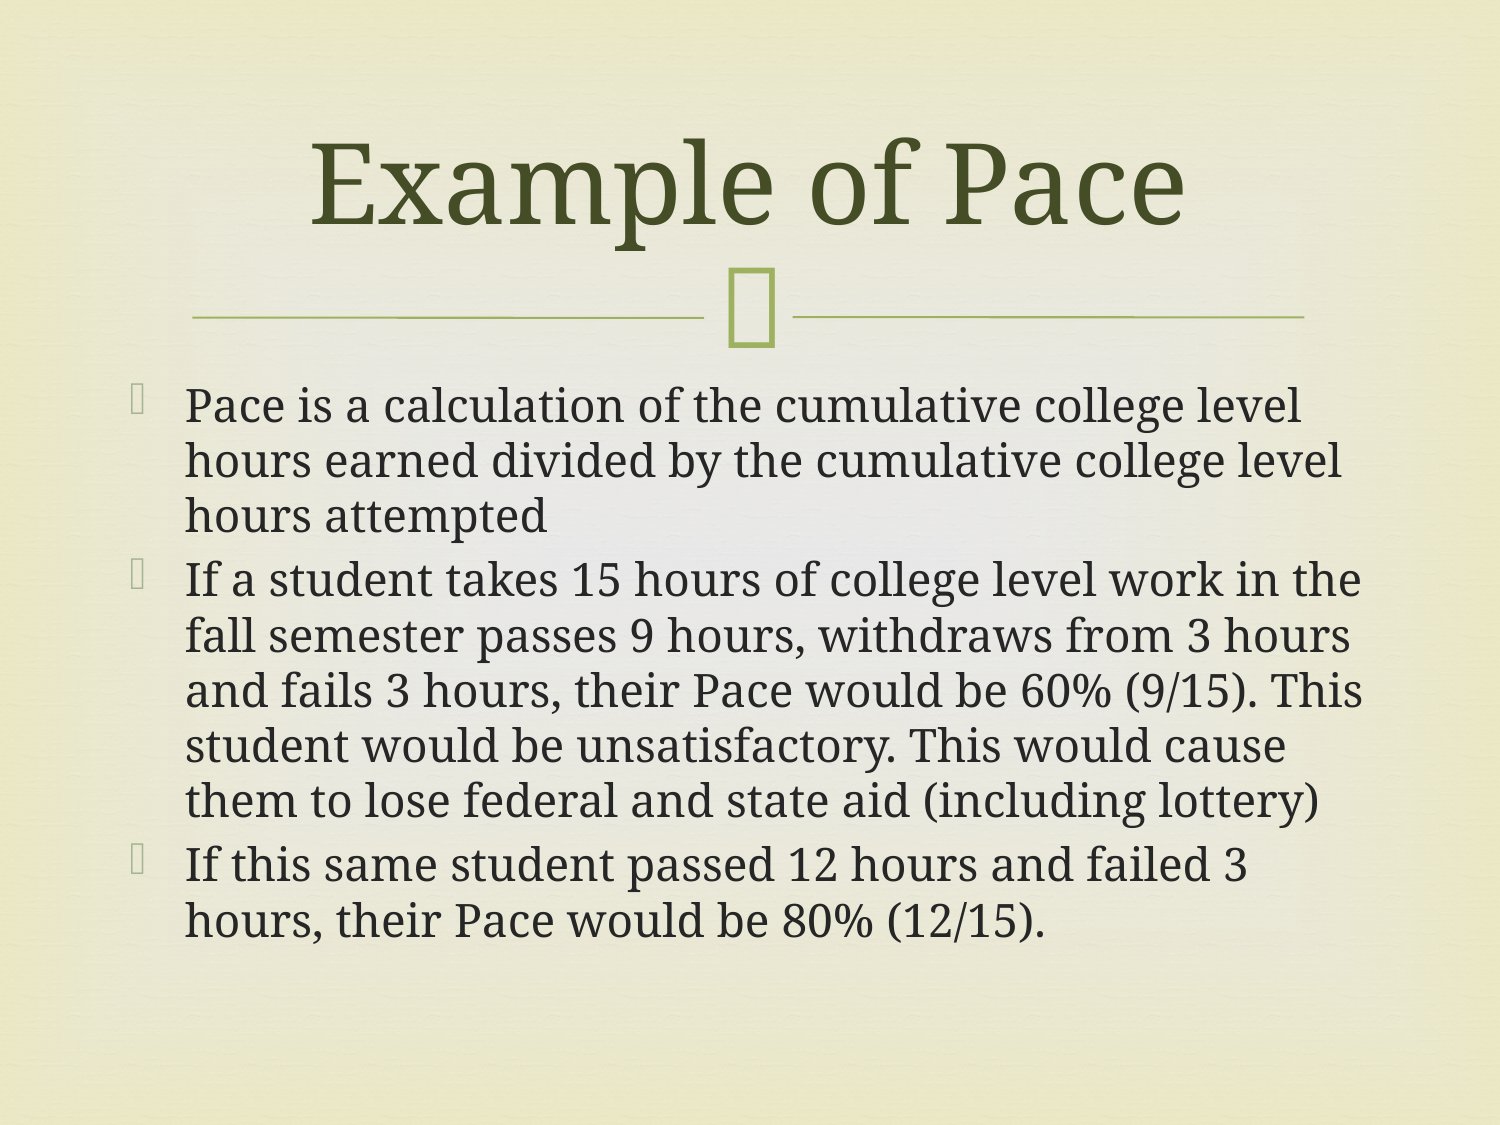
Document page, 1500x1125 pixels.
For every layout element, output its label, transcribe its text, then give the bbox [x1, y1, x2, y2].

title Example of Pace [112, 93, 1386, 267]
list Pace is a calculation of the cumulative college level hours earned divided by the cumulative college level hours attempted If a student takes 15 hours of college level work in the fall semester passes 9 hours, withdraws from 3 hours and fails 3 hours, their Pace would be 60% (9/15). This student would be unsatisfactory. This would cause them to lose federal and state aid (including lottery) If this same student passed 12 hours and failed 3 hours, their Pace would be 80% (12/15). [114, 368, 1386, 1005]
